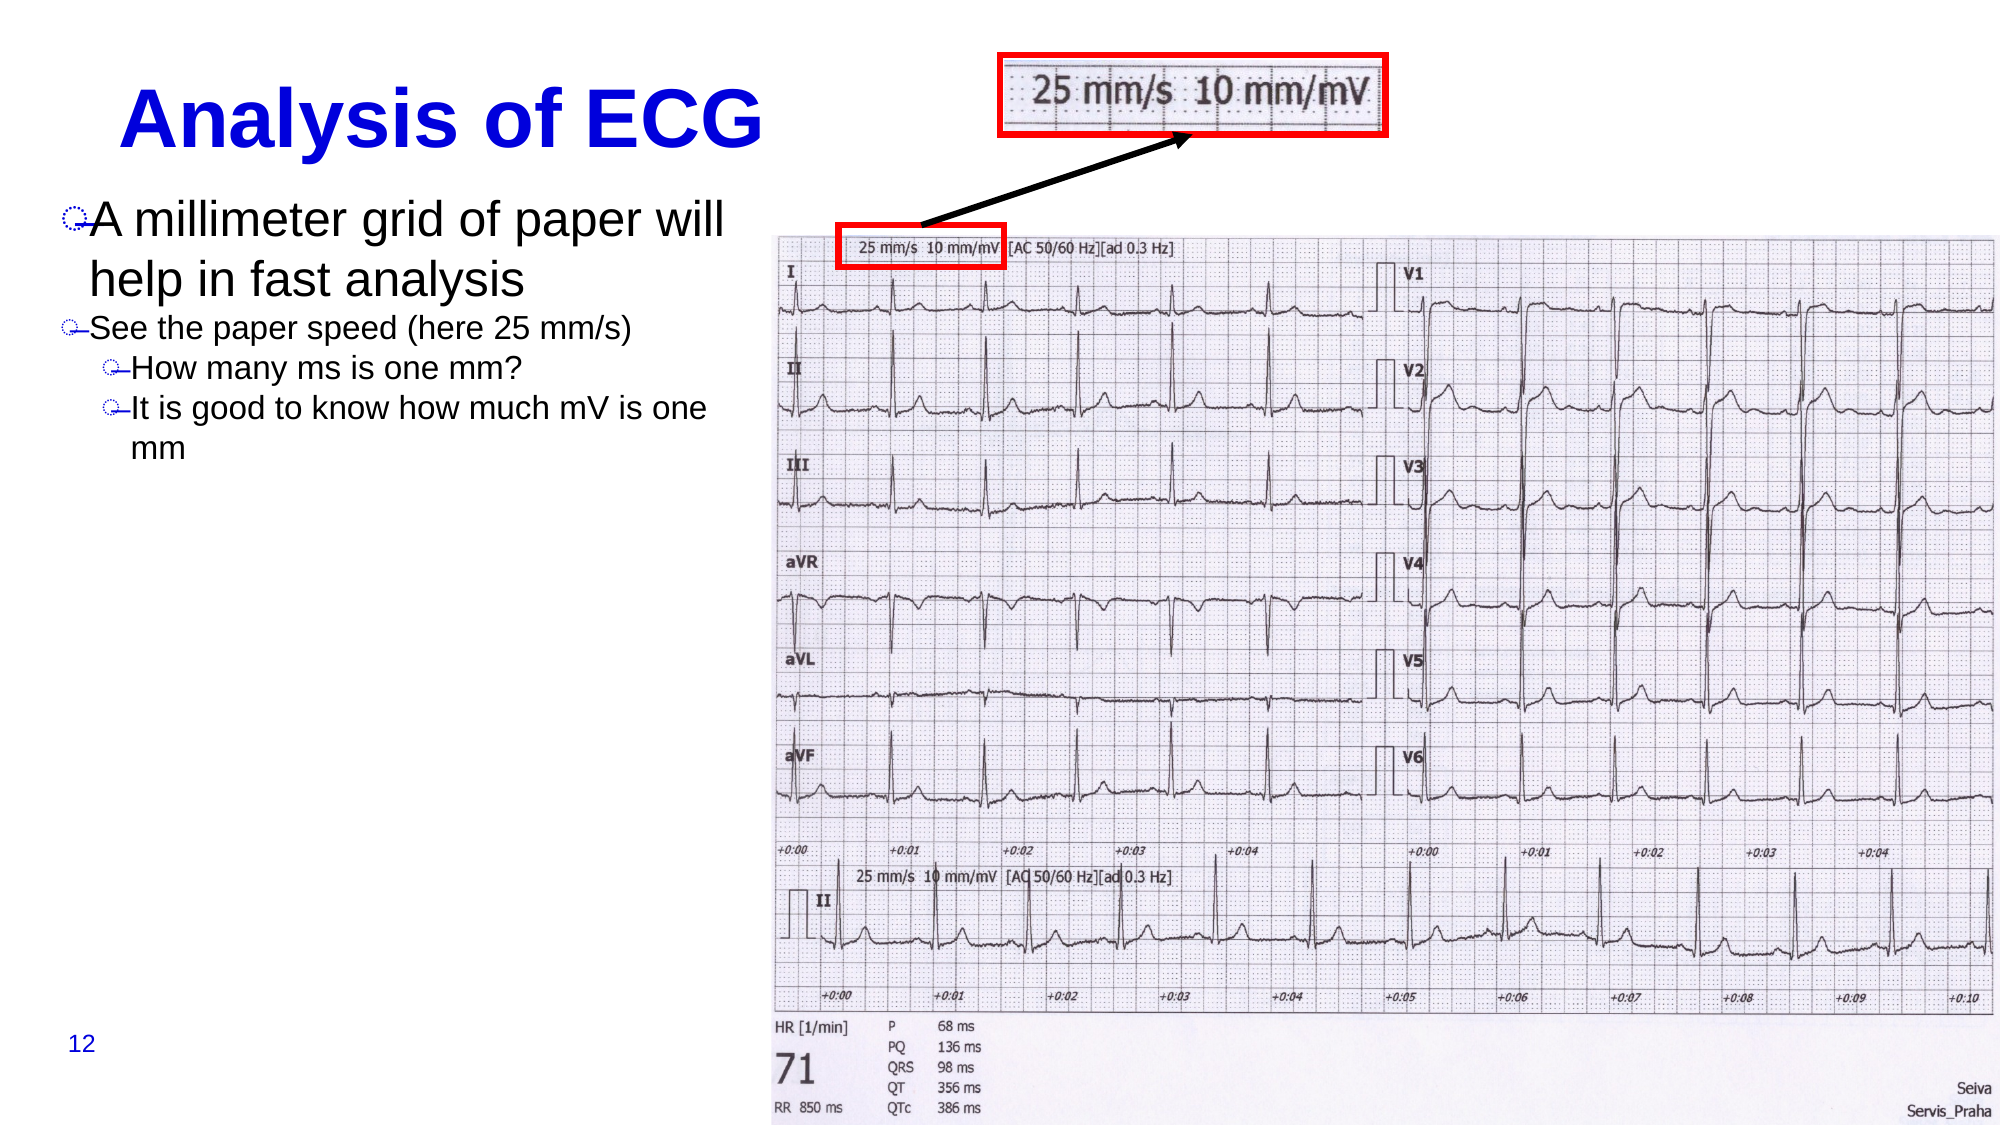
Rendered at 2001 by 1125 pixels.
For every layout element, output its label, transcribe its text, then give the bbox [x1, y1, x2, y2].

text_box [999, 54, 1386, 62]
title Analysis of ECG [118, 80, 998, 155]
title Analysis of ECG [1198, 80, 1883, 155]
text_box [838, 225, 918, 233]
picture [771, 234, 2000, 1125]
slide_number 12 [67, 1047, 110, 1063]
list A millimeter grid of paper will help in fast analysis See the paper speed (here 25 mm/s) How many ms is one mm? It is good to know how much mV is one mm [47, 186, 772, 1047]
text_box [921, 134, 1194, 226]
picture [1004, 60, 1386, 135]
